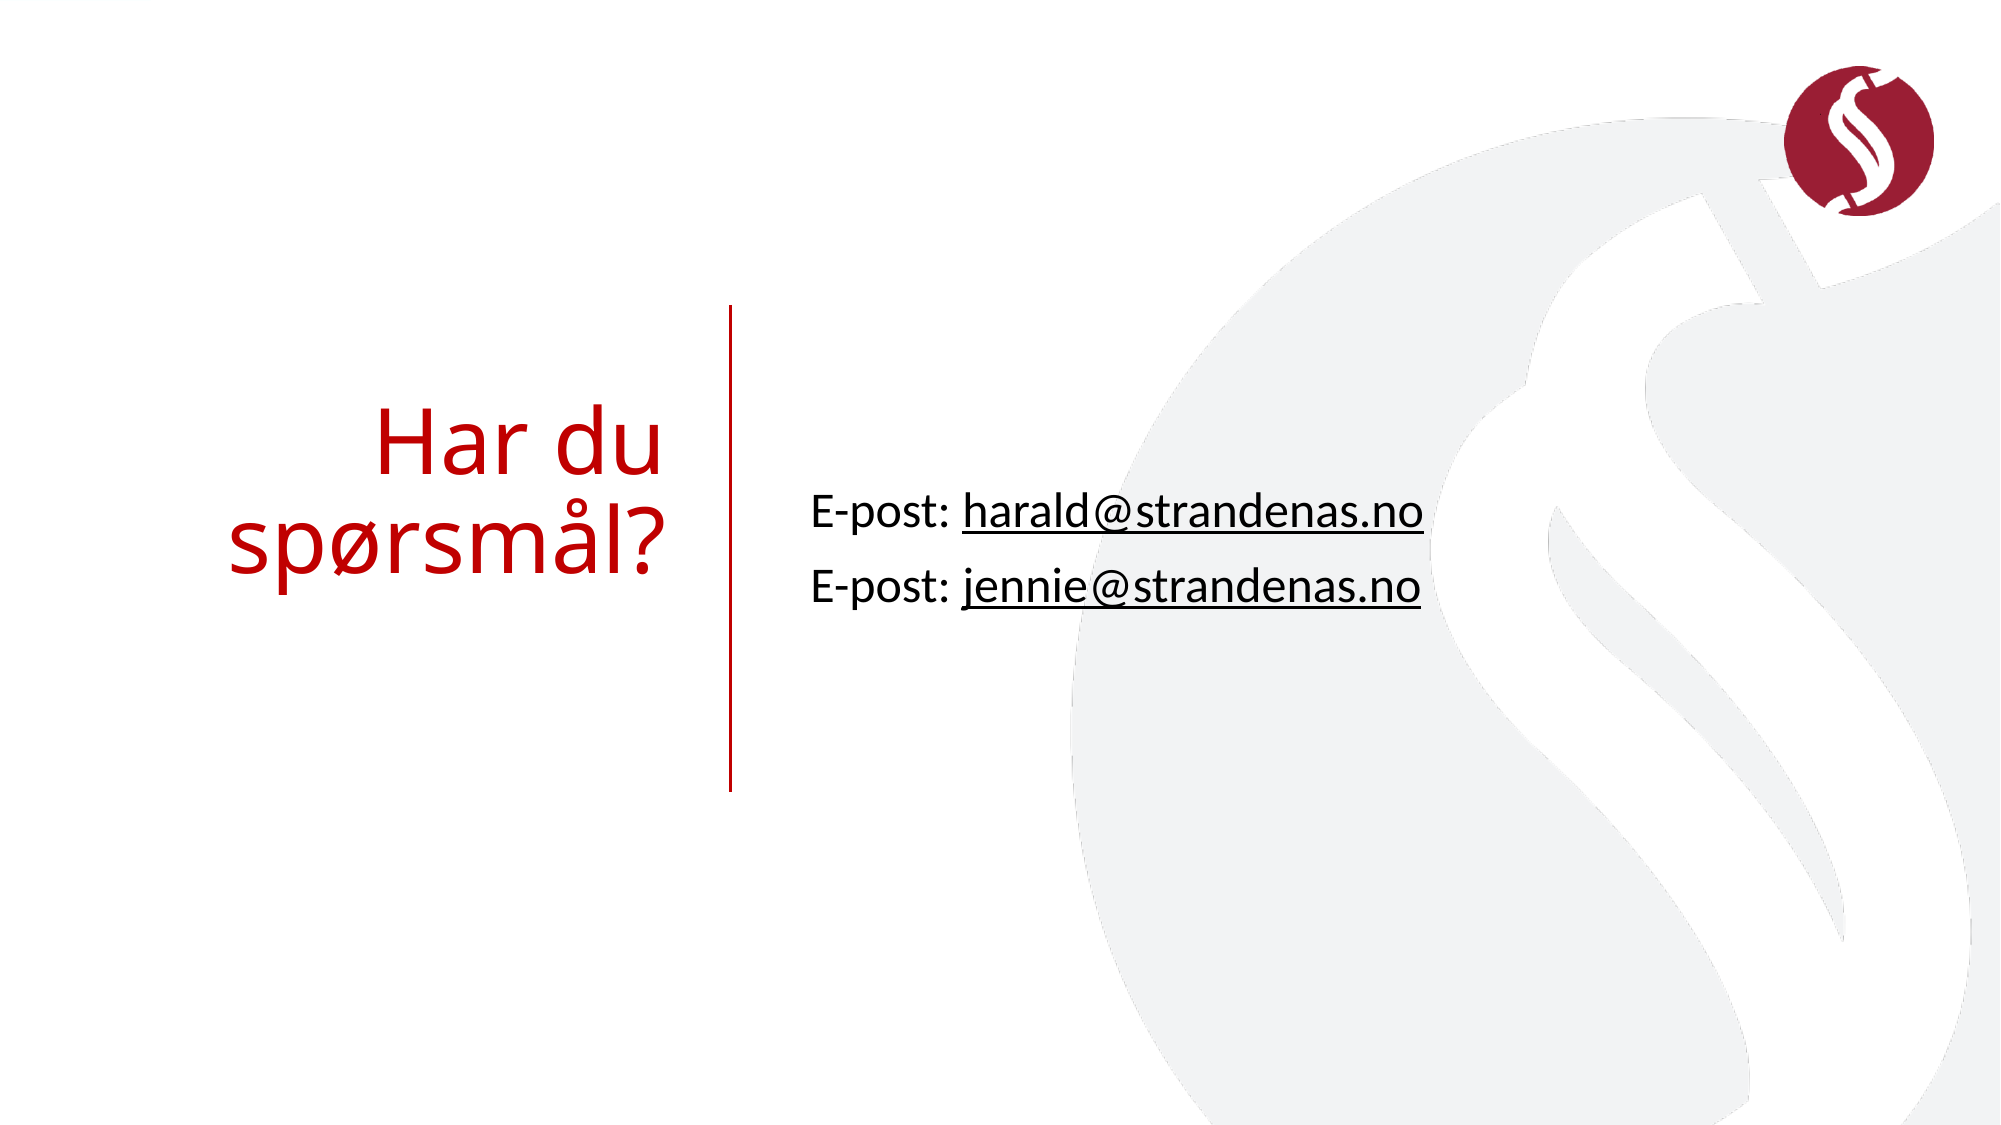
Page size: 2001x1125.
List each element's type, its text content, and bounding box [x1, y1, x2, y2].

title Har du spørsmål? [108, 387, 682, 1125]
list E-post: harald@strandenas.no E-post: jennie@strandenas.no [795, 144, 1842, 953]
picture [1784, 66, 1934, 216]
